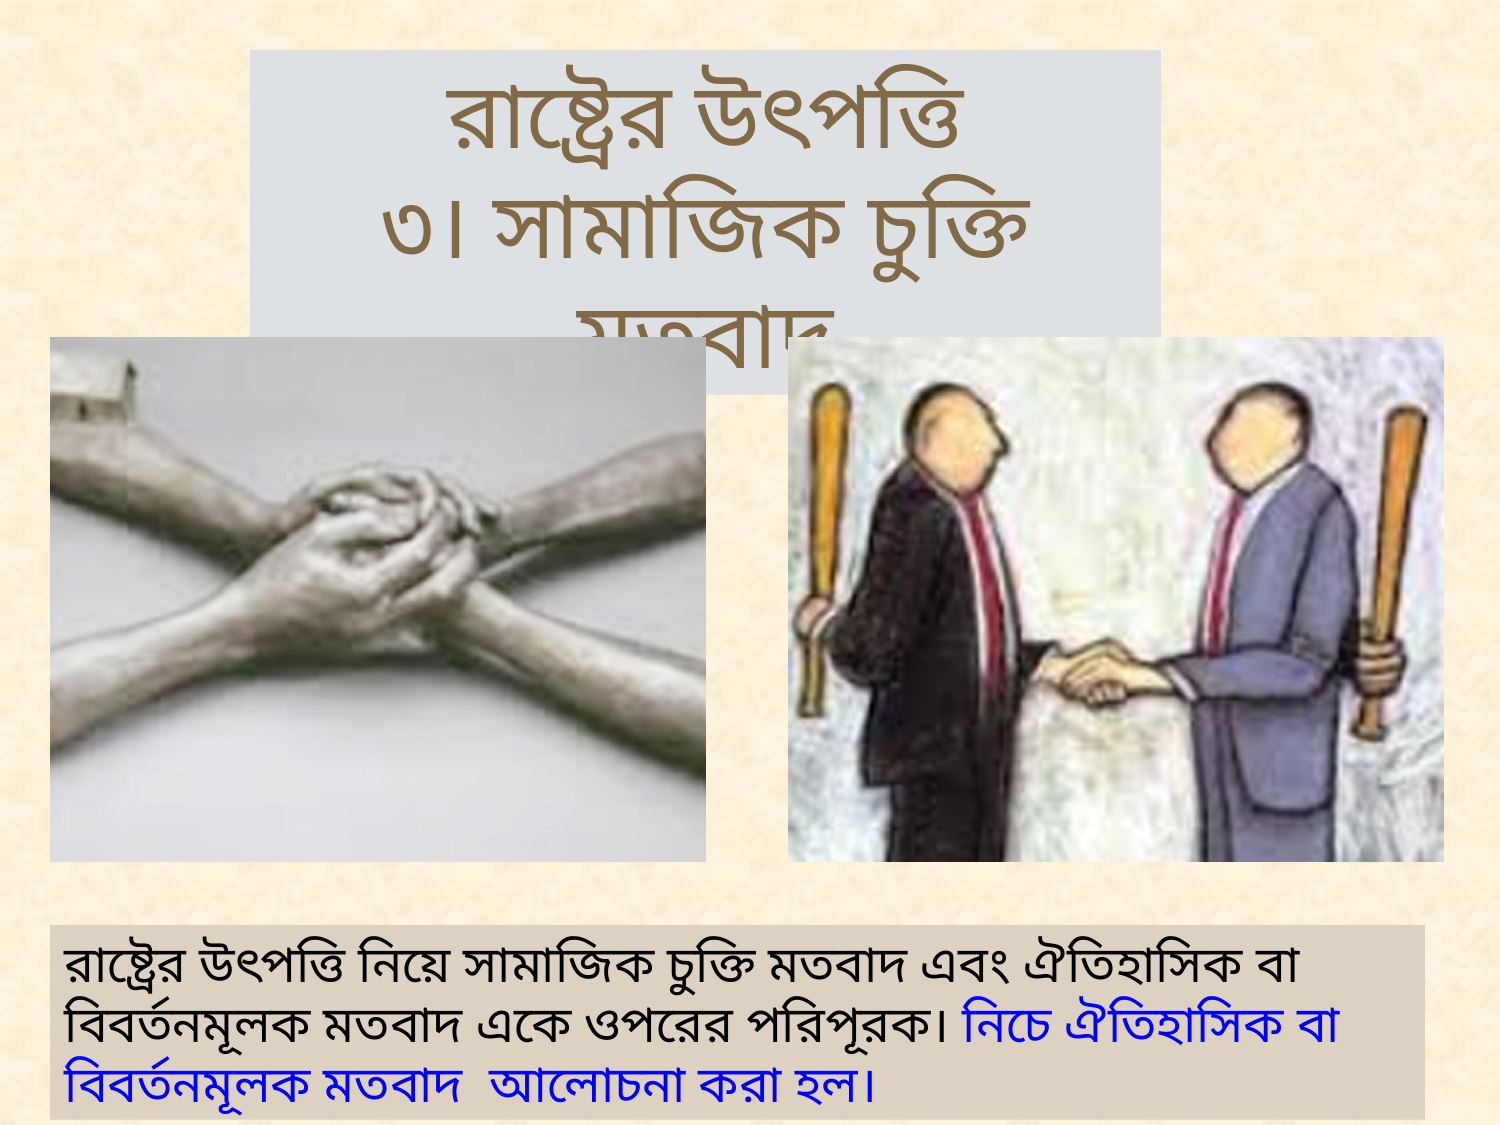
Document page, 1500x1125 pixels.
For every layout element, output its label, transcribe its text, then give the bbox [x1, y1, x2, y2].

text_box রাষ্ট্রের উৎপত্তি ৩। সামাজিক চুক্তি মতবাদ [249, 49, 1161, 395]
text_box রাষ্ট্রের উৎপত্তি নিয়ে সামাজিক চুক্তি মতবাদ এবং ঐতিহাসিক বা বিবর্তনমূলক মতবাদ একে ওপরের পরিপূরক। নিচে ঐতিহাসিক বা বিবর্তনমূলক মতবাদ আলোচনা করা হল। [50, 924, 1425, 1120]
picture [0, 0, 1500, 1125]
